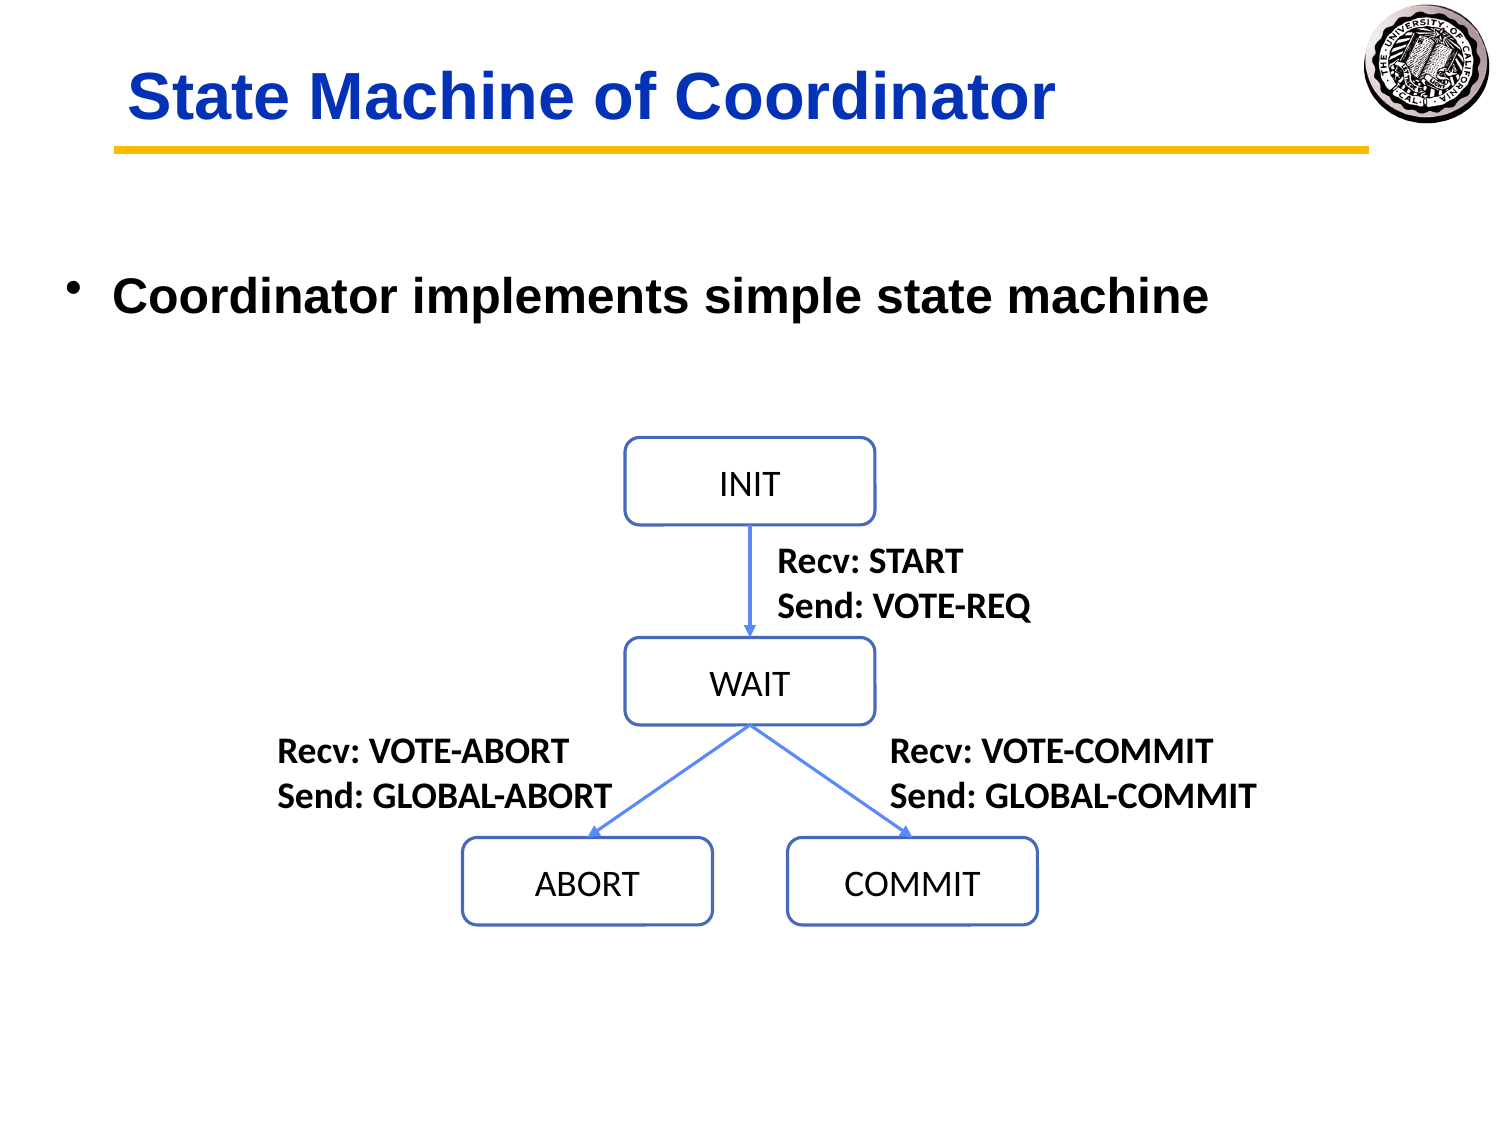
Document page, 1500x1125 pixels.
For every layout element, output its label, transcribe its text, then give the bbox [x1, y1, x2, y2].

text_box WAIT [622, 635, 878, 728]
text_box Recv: START Send: VOTE-REQ [762, 529, 1138, 634]
text_box Recv: VOTE-ABORT Send: GLOBAL-ABORT [262, 718, 607, 824]
list Coordinator implements simple state machine [50, 262, 1400, 1005]
text_box Recv: VOTE-COMMIT Send: GLOBAL-COMMIT [891, 718, 1350, 824]
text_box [612, 699, 726, 863]
text_box COMMIT [785, 835, 1040, 928]
text_box INIT [622, 435, 878, 528]
picture [1350, 0, 1500, 127]
text_box ABORT [460, 835, 715, 928]
title State Machine of Coordinator [112, 37, 1375, 159]
text_box Recv: VOTE-ABORT Send: GLOBAL-ABORT [729, 718, 738, 824]
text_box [774, 699, 888, 863]
